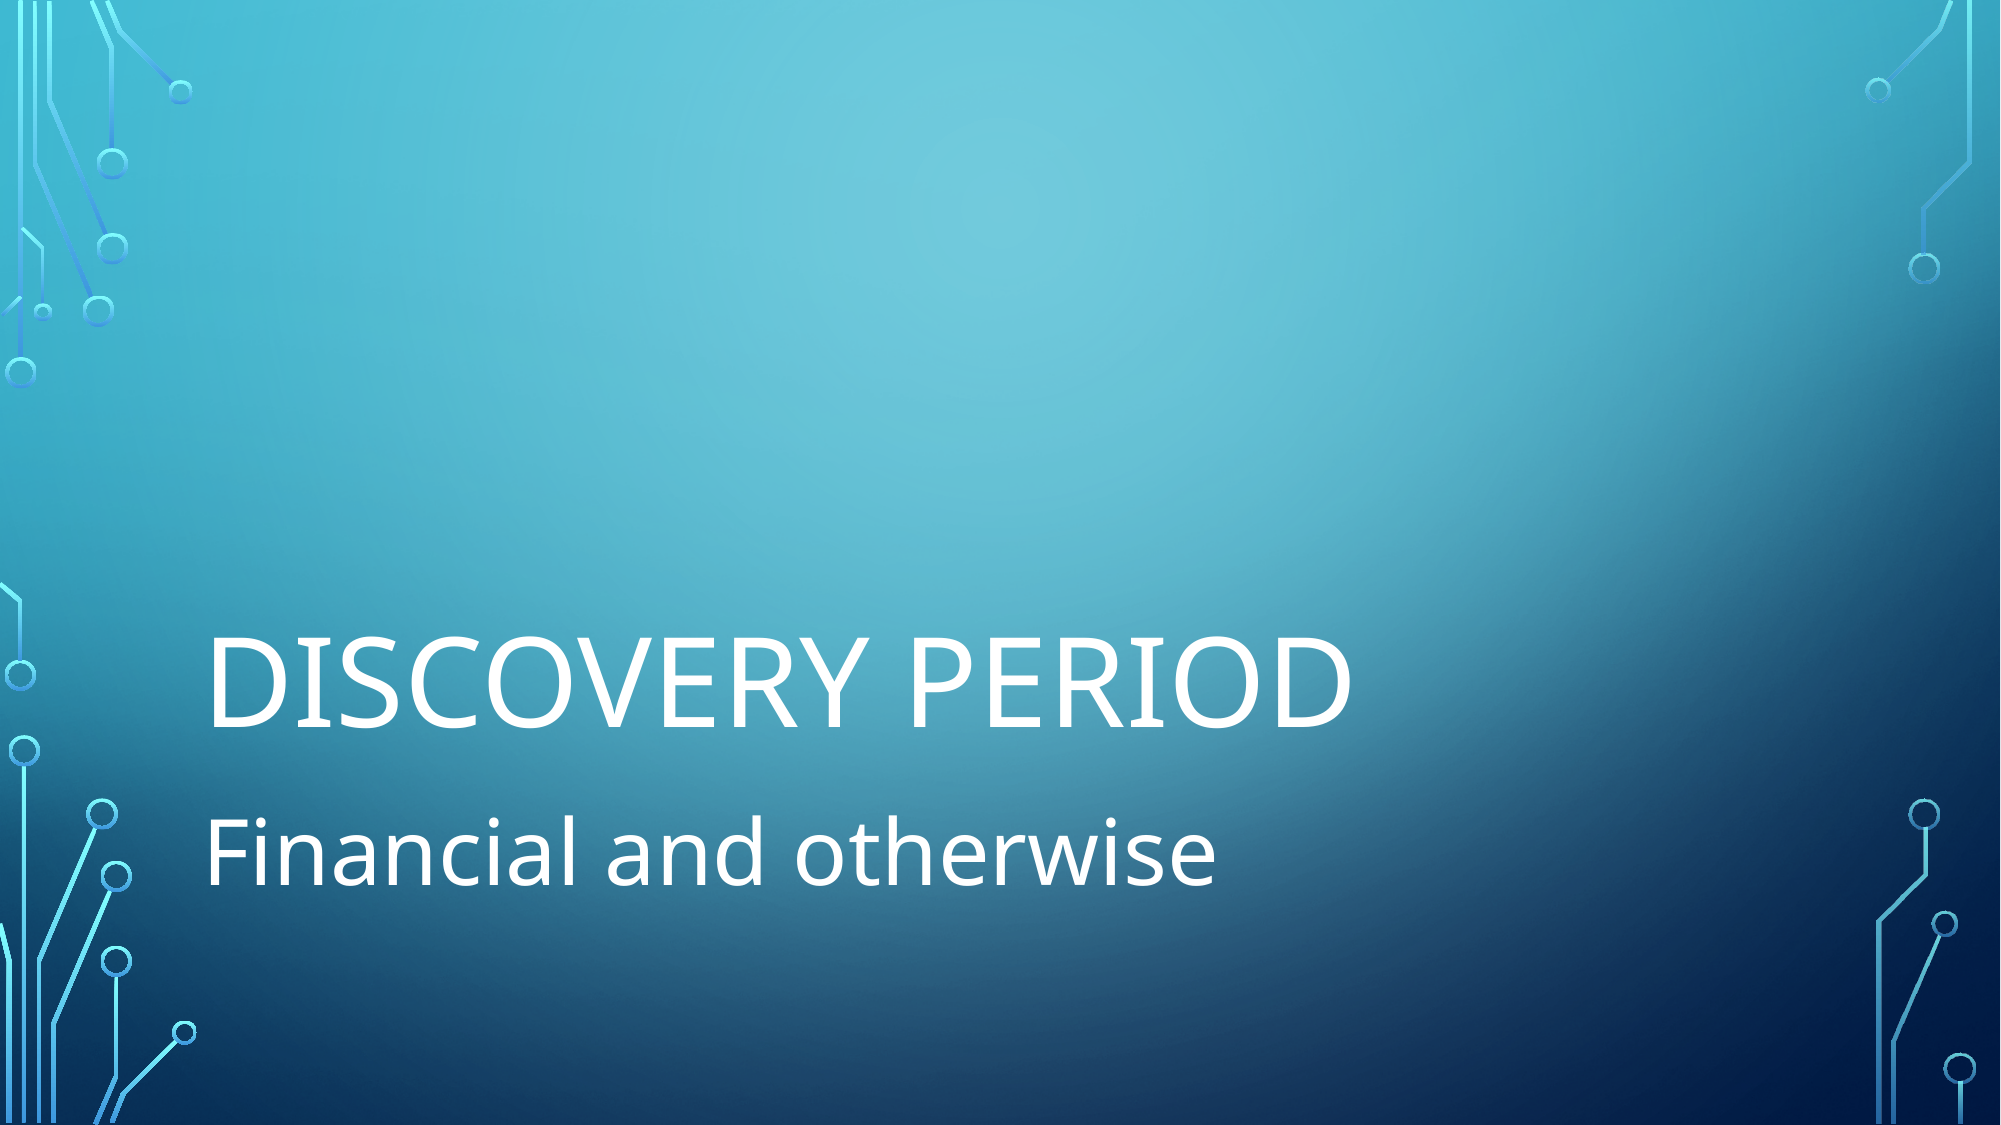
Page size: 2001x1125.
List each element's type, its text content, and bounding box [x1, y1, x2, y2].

list Financial and otherwise [187, 764, 1812, 952]
title DISCOVERY PERIOD [187, 350, 1813, 763]
